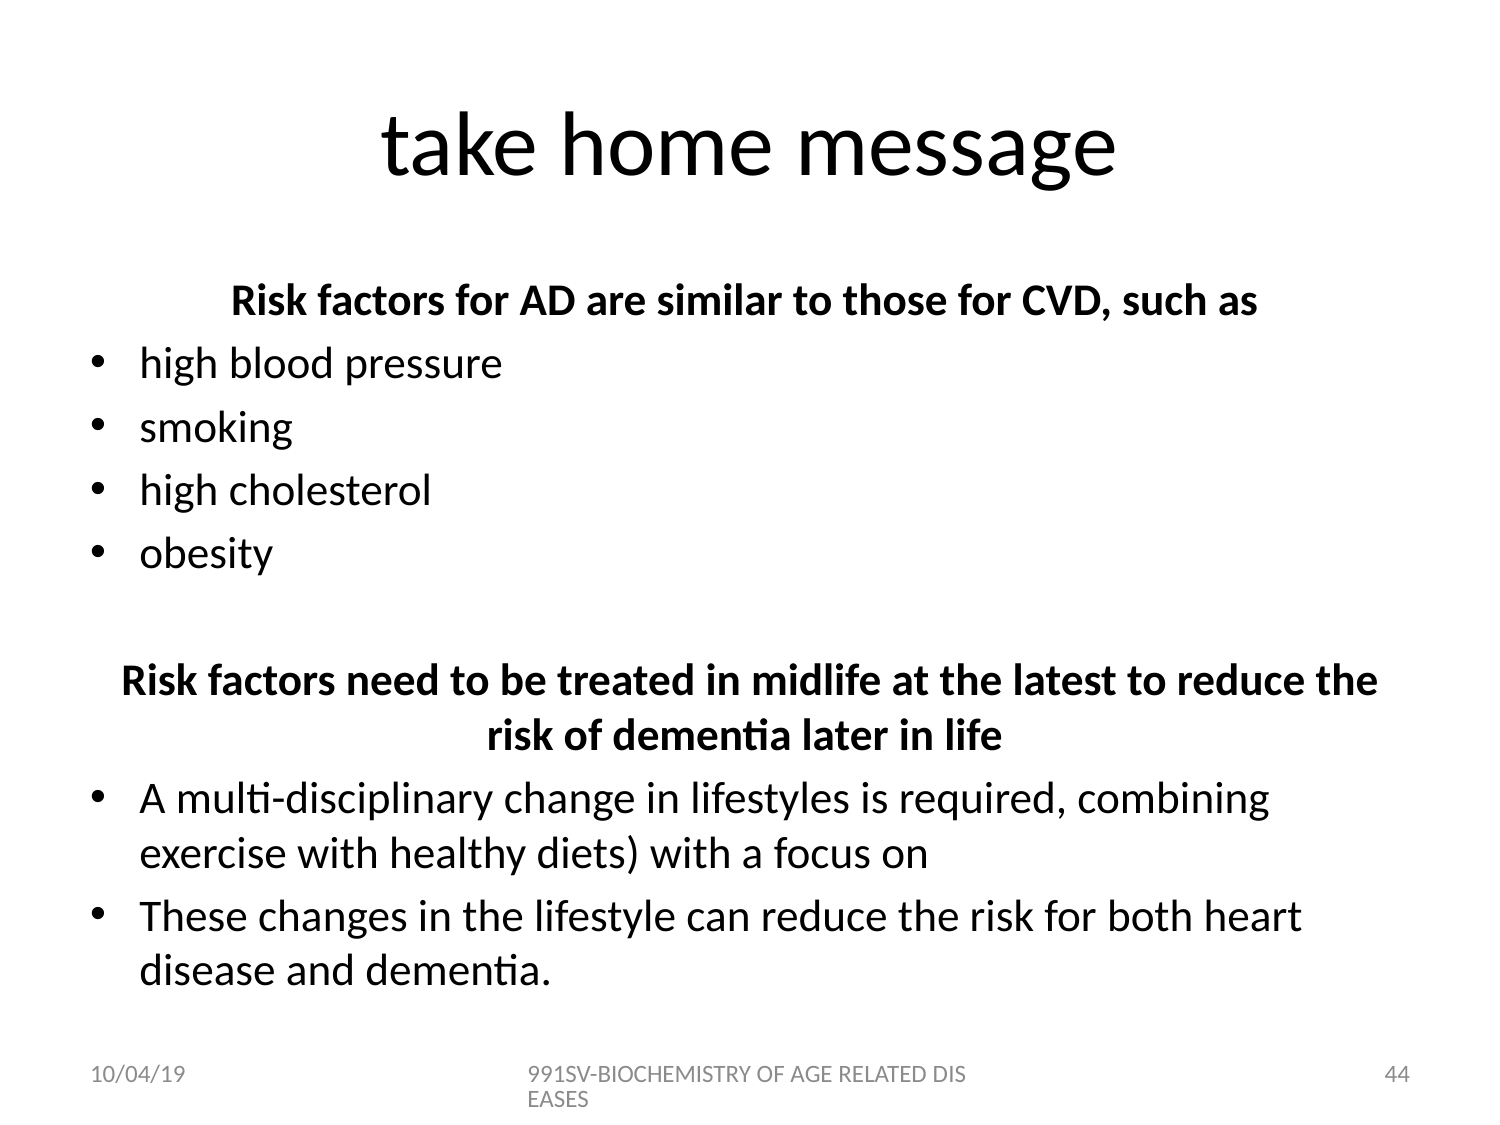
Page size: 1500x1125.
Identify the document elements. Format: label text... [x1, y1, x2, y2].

footer 991SV-BIOCHEMISTRY OF AGE RELATED DISEASES [512, 1042, 988, 1103]
title take home message [75, 45, 1425, 233]
list Risk factors for AD are similar to those for CVD, such as high blood pressure smoking high cholesterol obesity Risk factors need to be treated in midlife at the latest to reduce the risk of dementia later in life A multi-disciplinary change in lifestyles is required, combining exercise with healthy diets) with a focus on These changes in the lifestyle can reduce the risk for both heart disease and dementia. [75, 262, 1425, 1005]
slide_number 43 [1074, 1042, 1425, 1103]
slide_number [75, 1042, 425, 1103]
